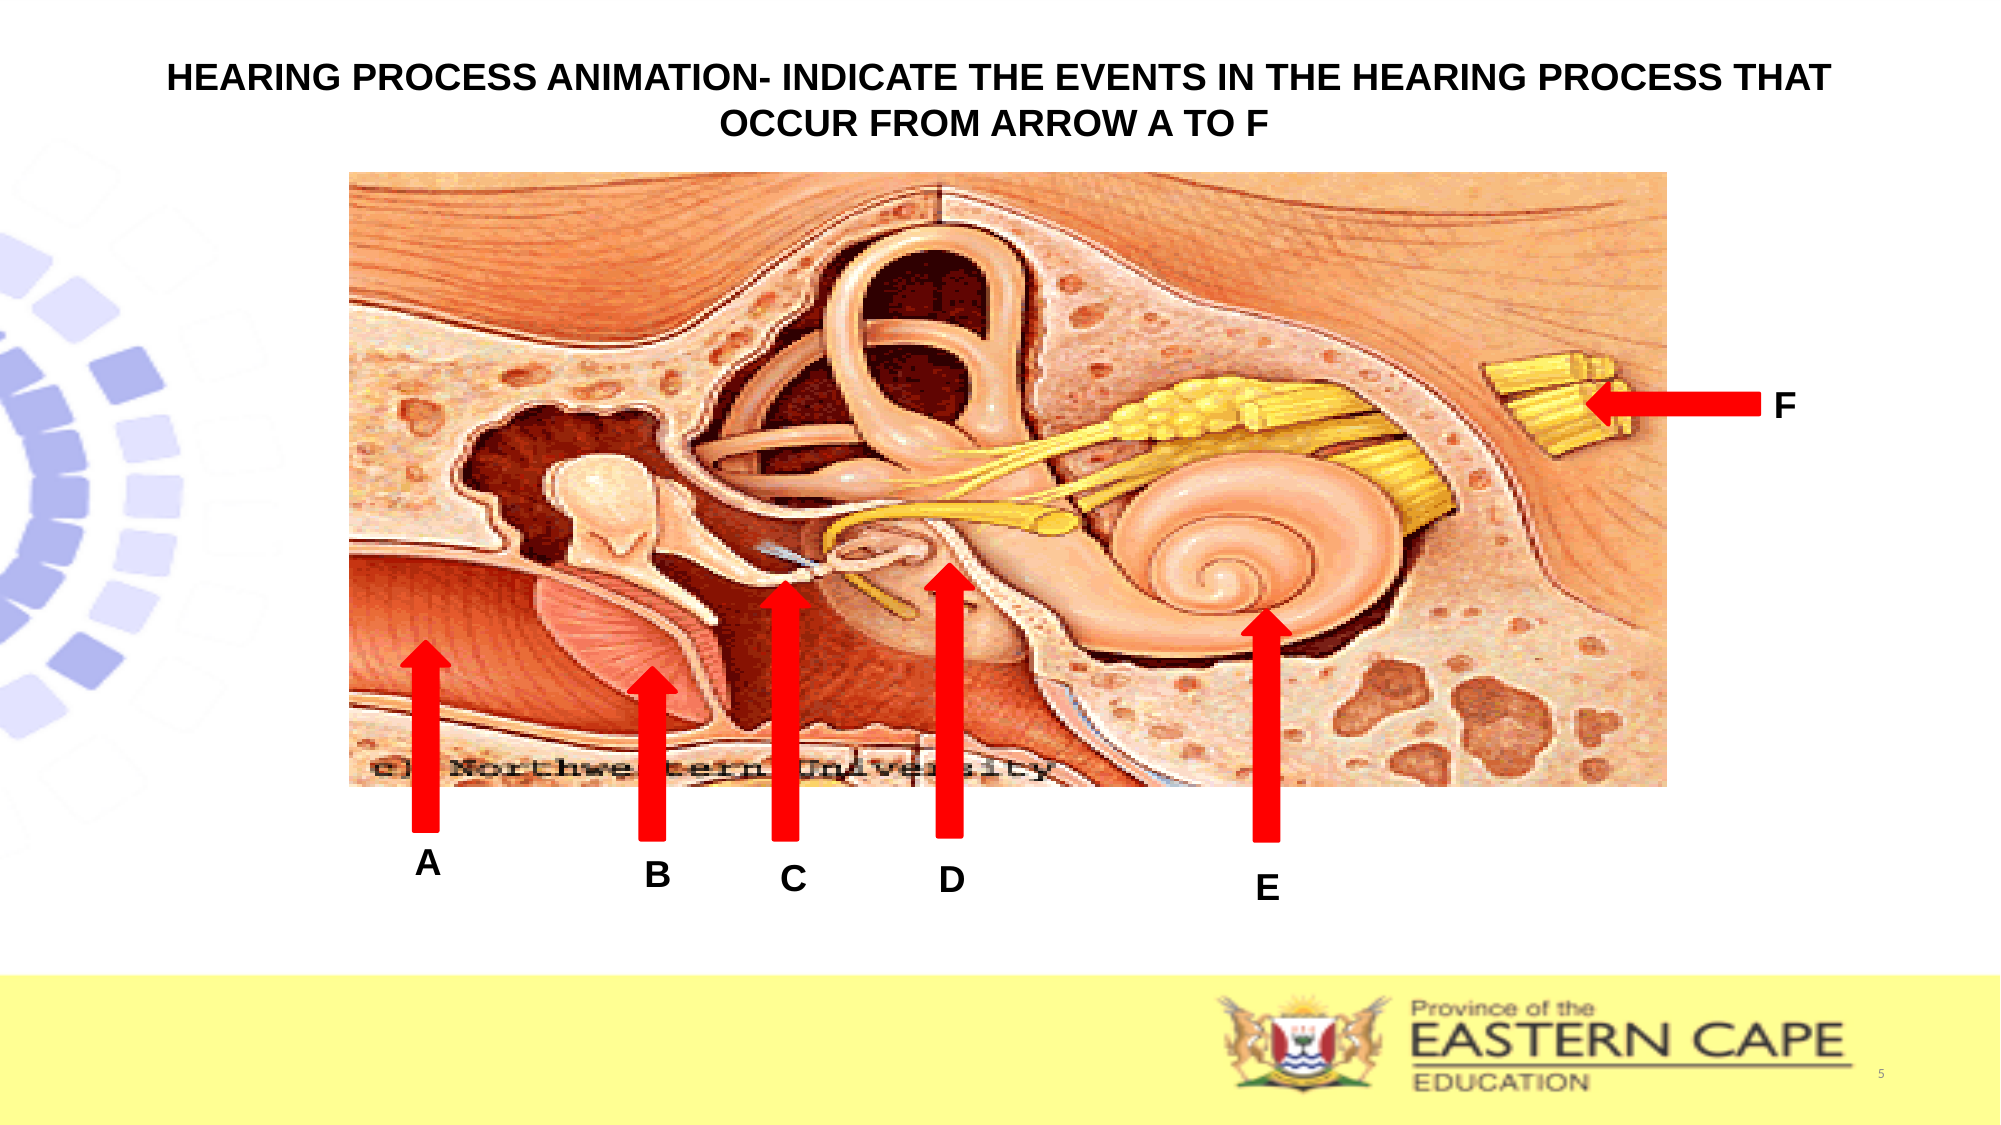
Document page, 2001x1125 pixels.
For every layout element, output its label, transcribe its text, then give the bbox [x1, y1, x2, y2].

text_box F [1759, 373, 1858, 434]
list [349, 172, 1667, 788]
text_box D [923, 847, 1023, 908]
text_box [411, 794, 440, 830]
text_box A [399, 830, 499, 891]
text_box B [629, 842, 729, 903]
text_box C [765, 846, 865, 907]
text_box [638, 794, 667, 842]
picture [0, 0, 2001, 1125]
text_box [1252, 794, 1281, 843]
text_box [771, 794, 800, 842]
text_box [935, 794, 964, 839]
text_box E [1240, 855, 1340, 916]
title HEARING PROCESS ANIMATION- INDICATE THE EVENTS IN THE HEARING PROCESS THAT OCCUR FROM ARROW A TO F [99, 45, 1900, 152]
text_box [1671, 391, 1759, 417]
slide_number 5 [1433, 1042, 1900, 1103]
